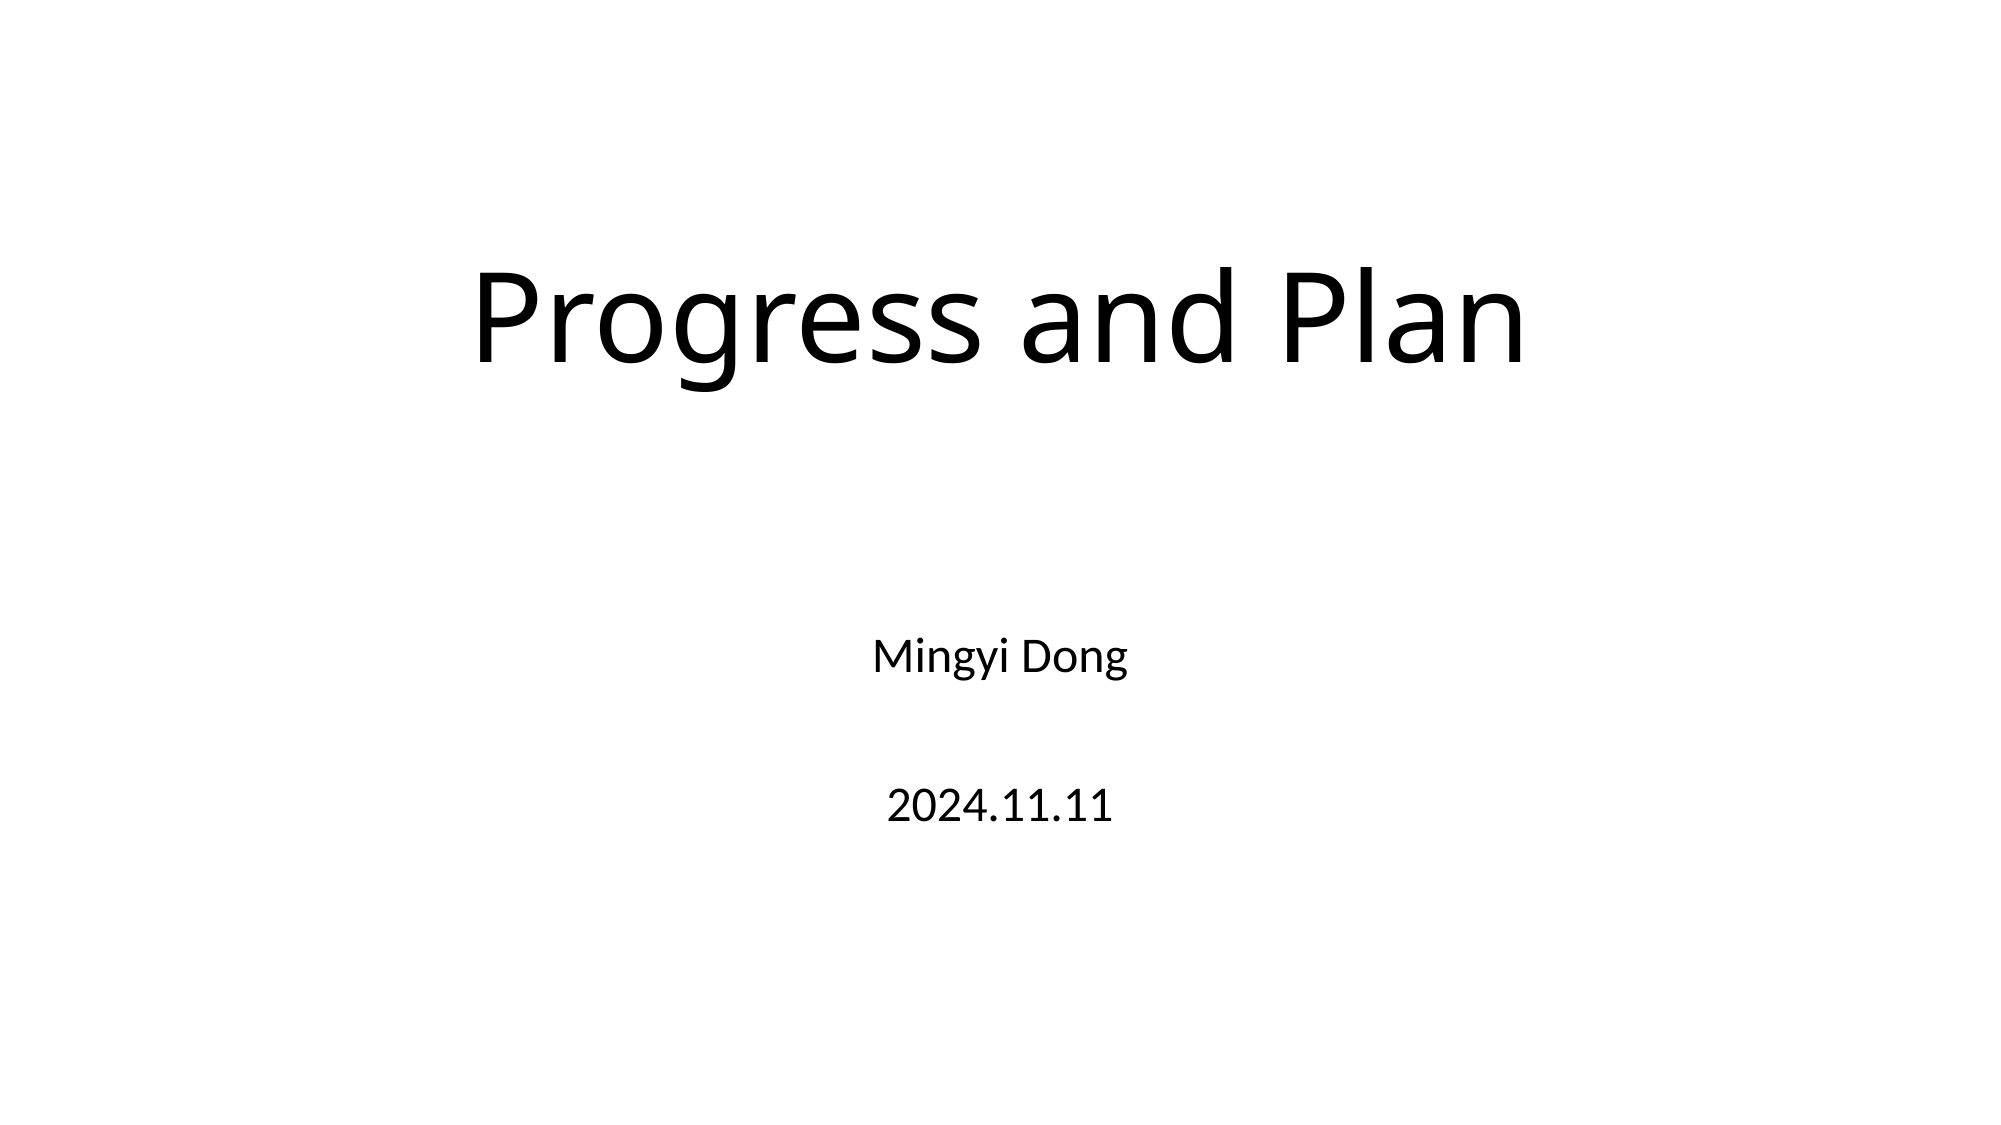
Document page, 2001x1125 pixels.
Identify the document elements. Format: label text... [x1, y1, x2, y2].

title Progress and Plan [249, 220, 1750, 397]
subtitle Mingyi Dong 2024.11.11 [249, 621, 1750, 894]
